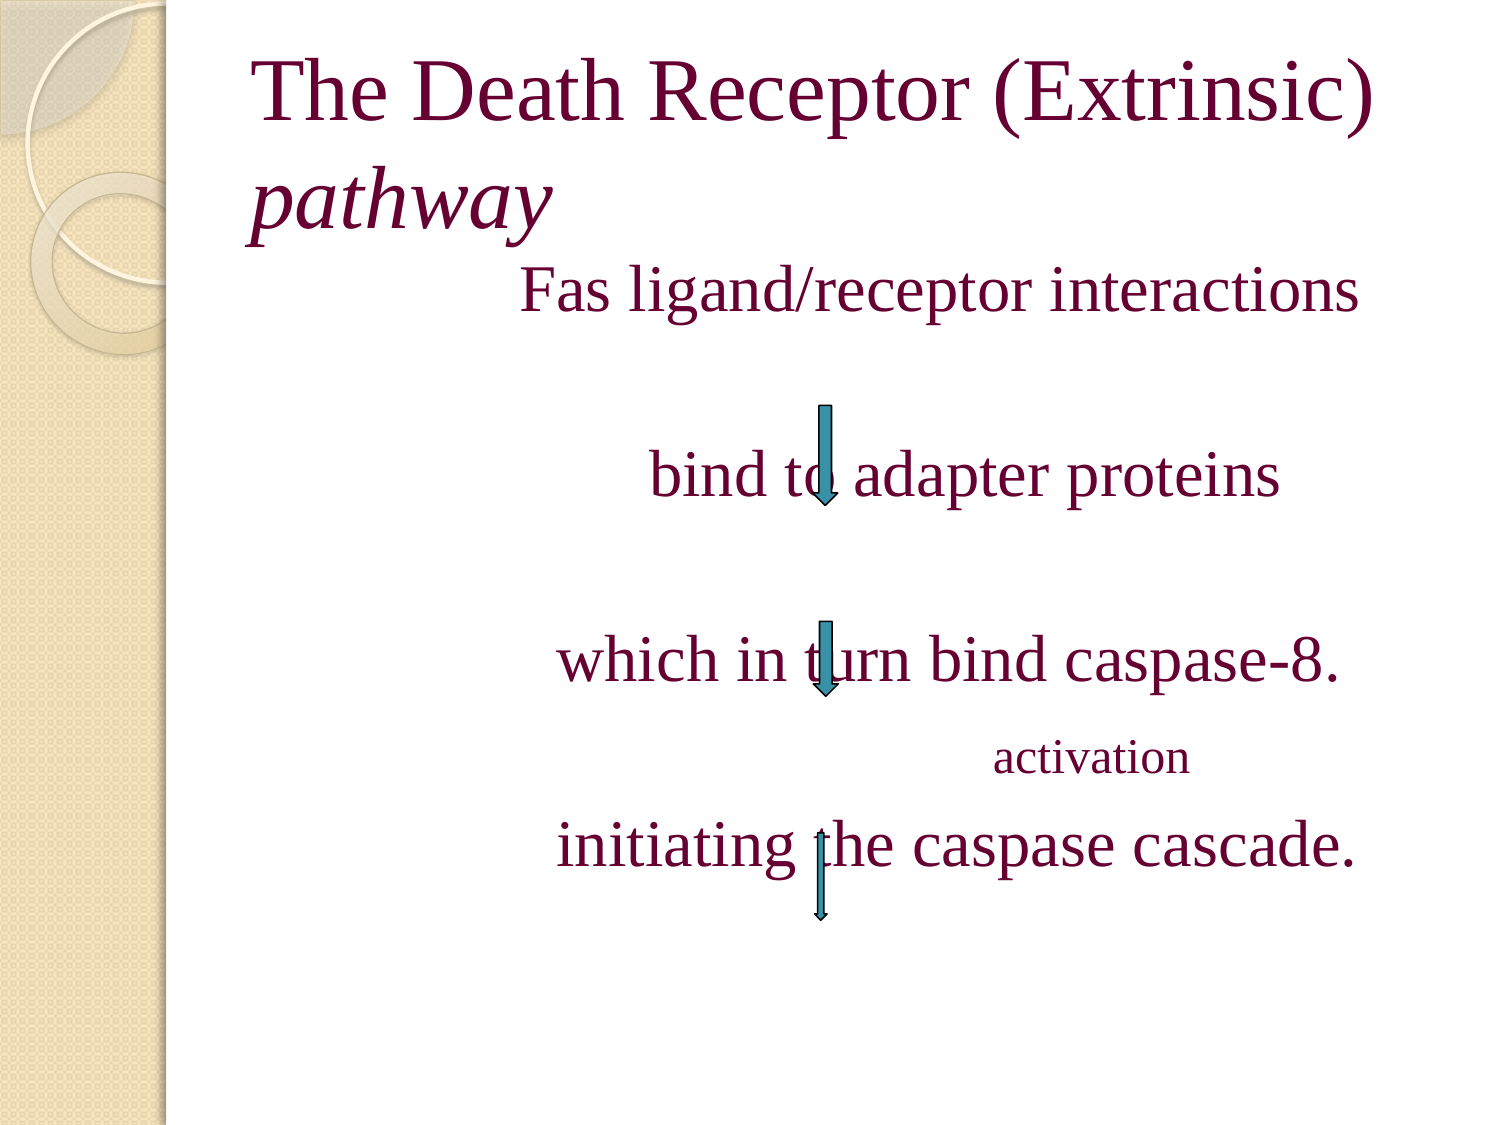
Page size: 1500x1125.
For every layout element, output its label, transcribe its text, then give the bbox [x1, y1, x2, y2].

text_box [812, 405, 838, 506]
list Fas ligand/receptor interactions bind to adapter proteins which in turn bind caspase-8. activation initiating the caspase cascade. [235, 237, 1466, 1025]
text_box [814, 832, 828, 921]
text_box [813, 621, 839, 697]
title The Death Receptor (Extrinsic) pathway [235, 45, 1466, 233]
